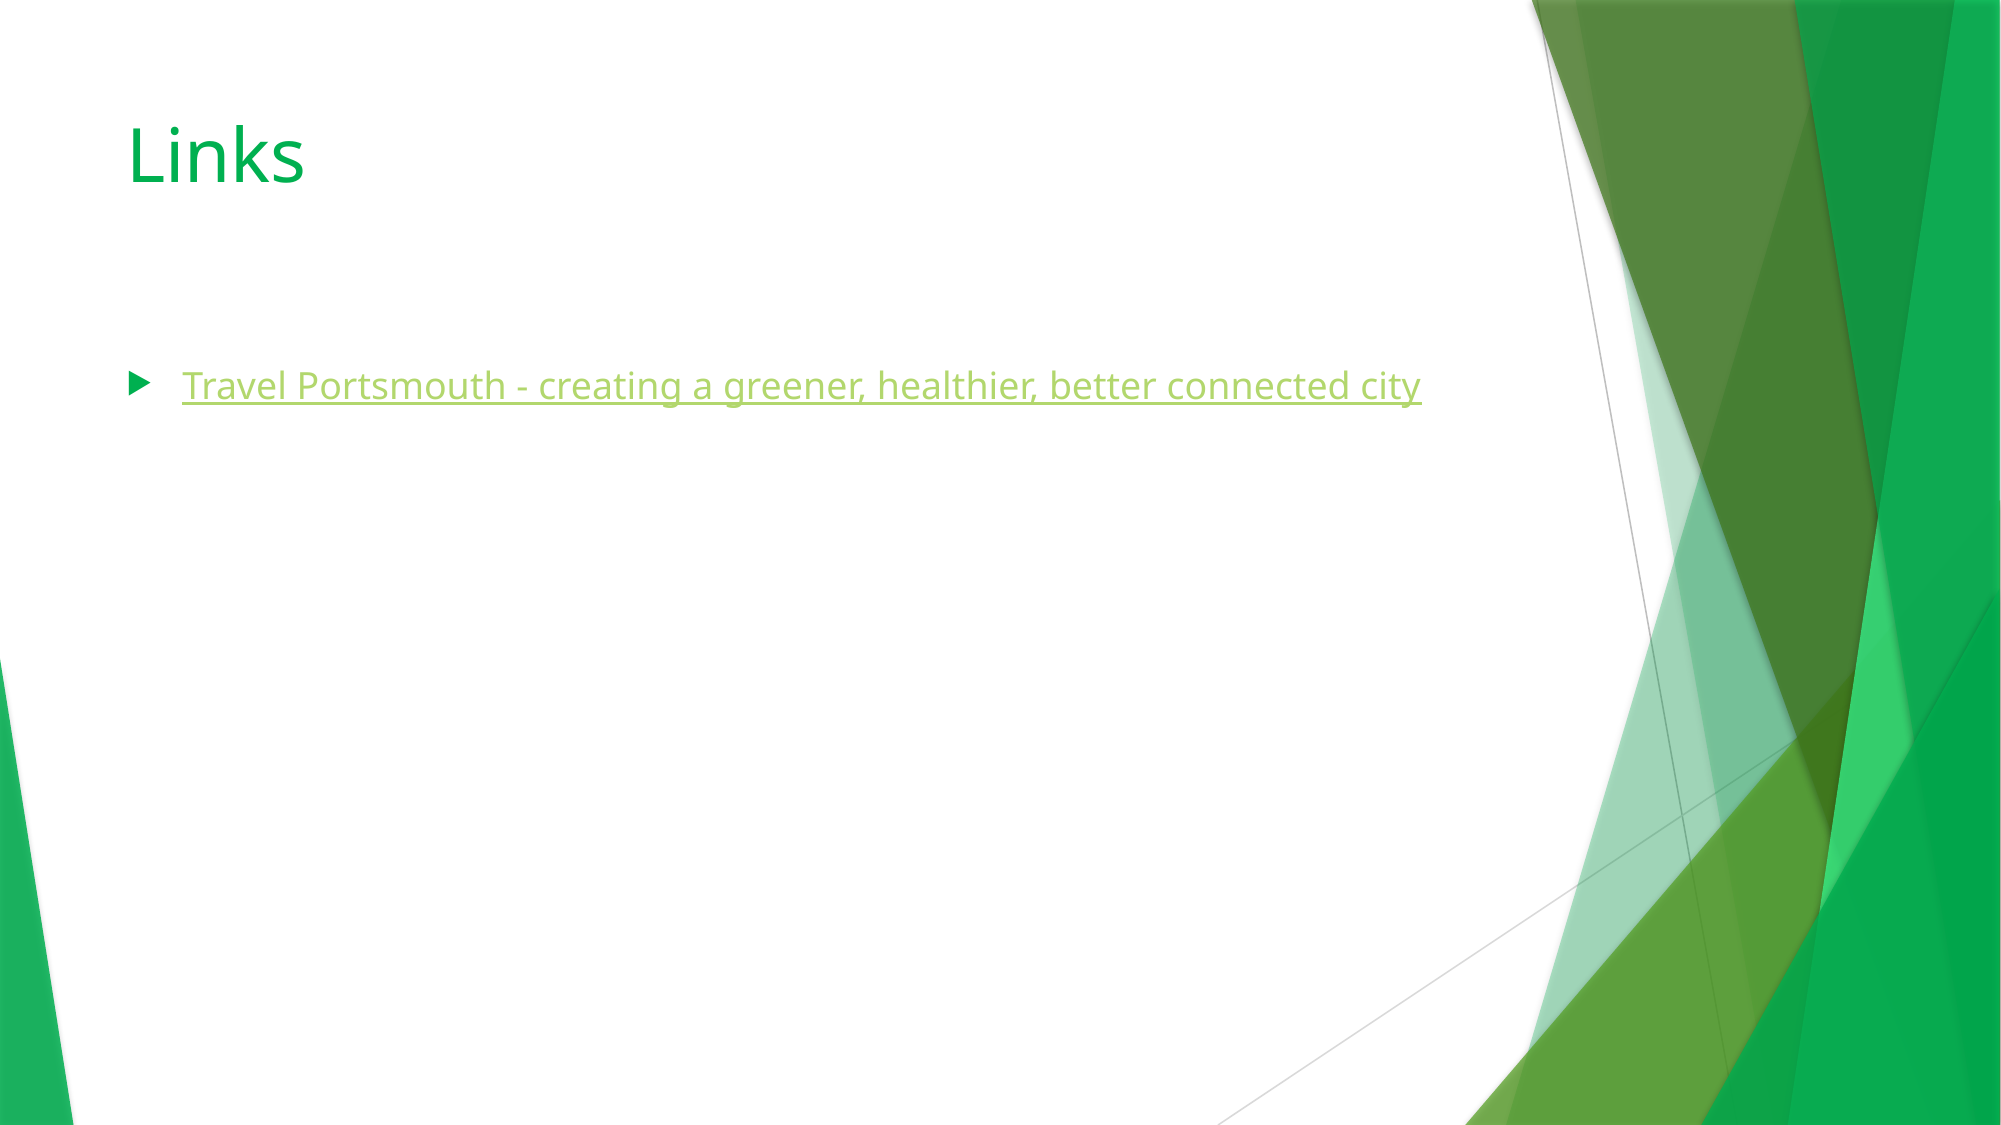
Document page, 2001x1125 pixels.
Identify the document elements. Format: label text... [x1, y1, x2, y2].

title Links [111, 99, 1522, 317]
list Travel Portsmouth - creating a greener, healthier, better connected city [111, 354, 1522, 992]
